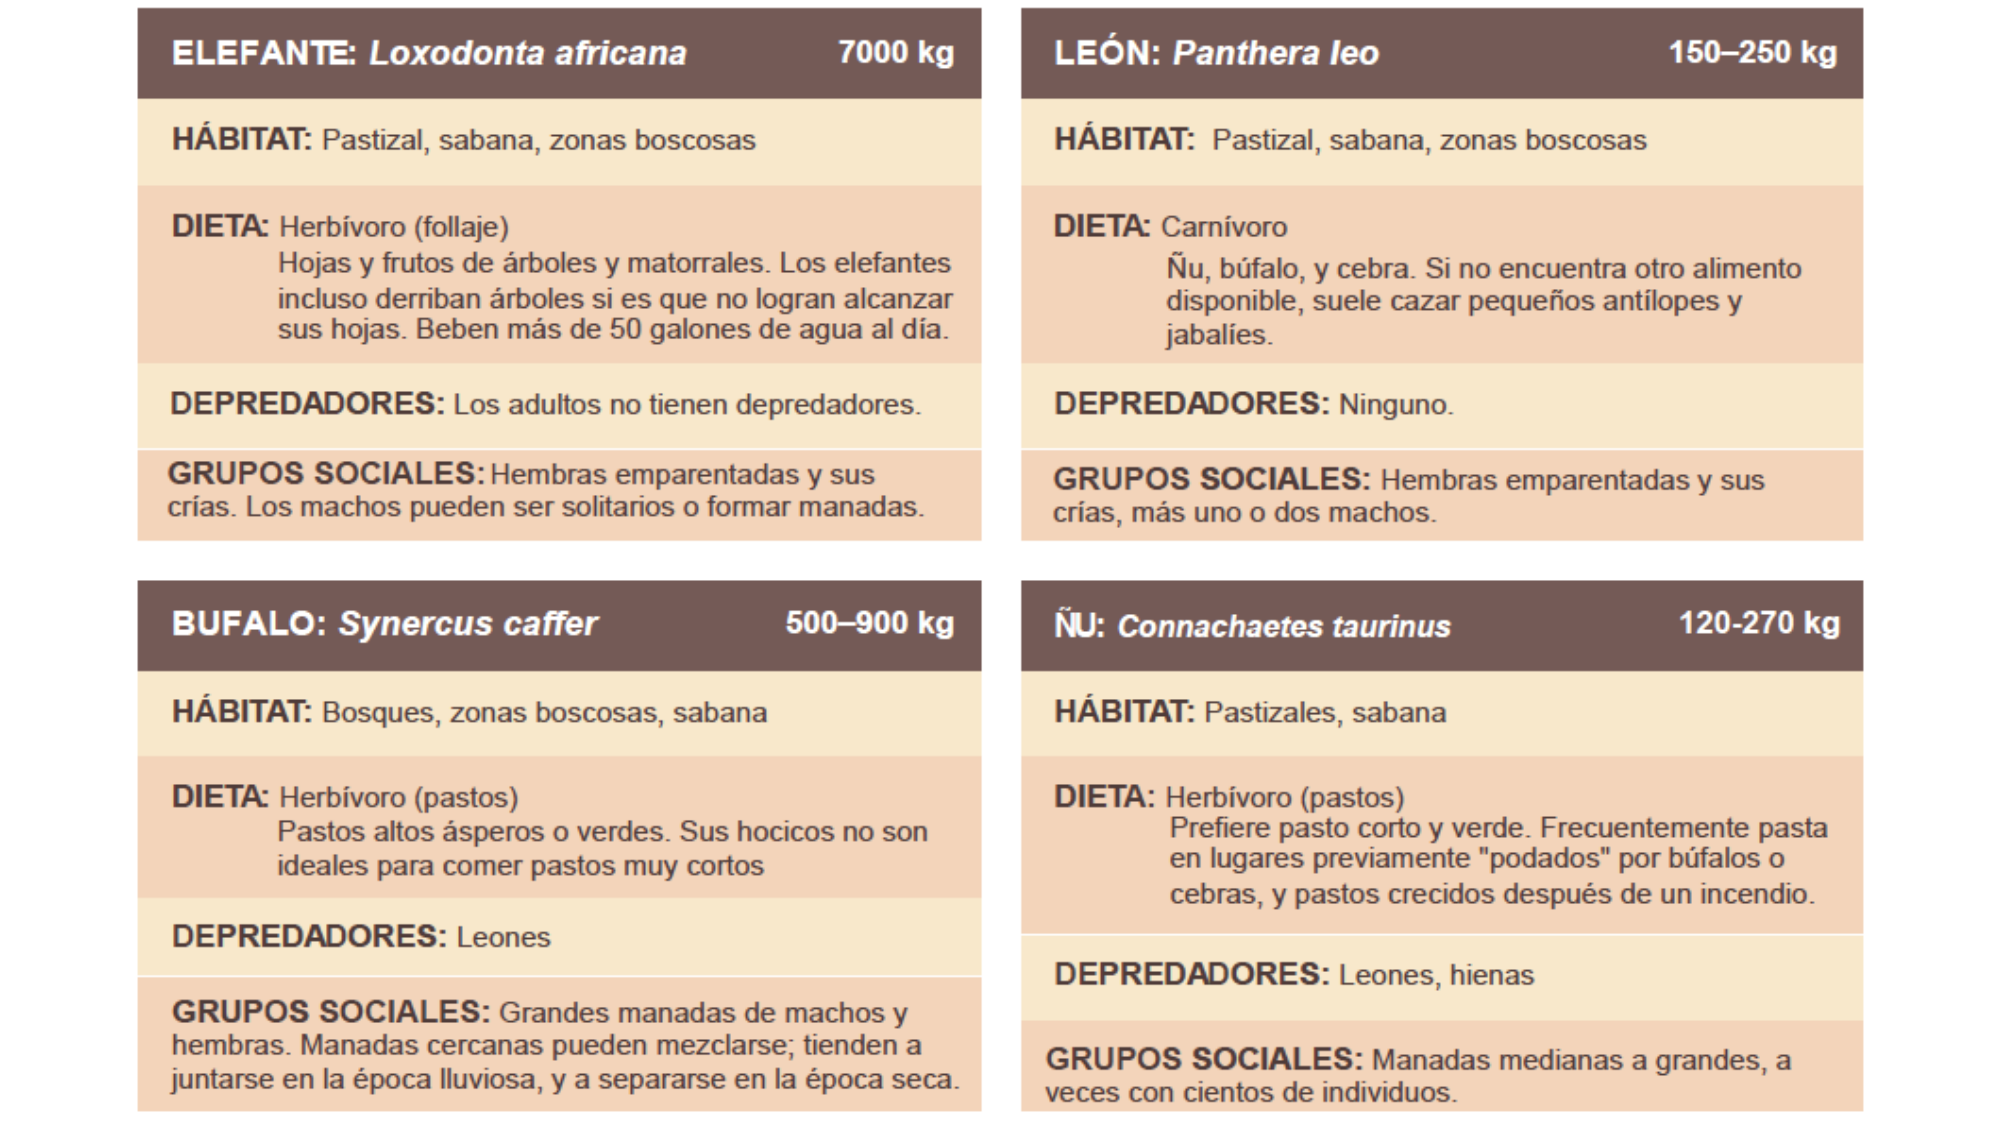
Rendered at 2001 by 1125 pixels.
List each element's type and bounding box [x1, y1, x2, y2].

picture [123, 0, 1877, 1125]
